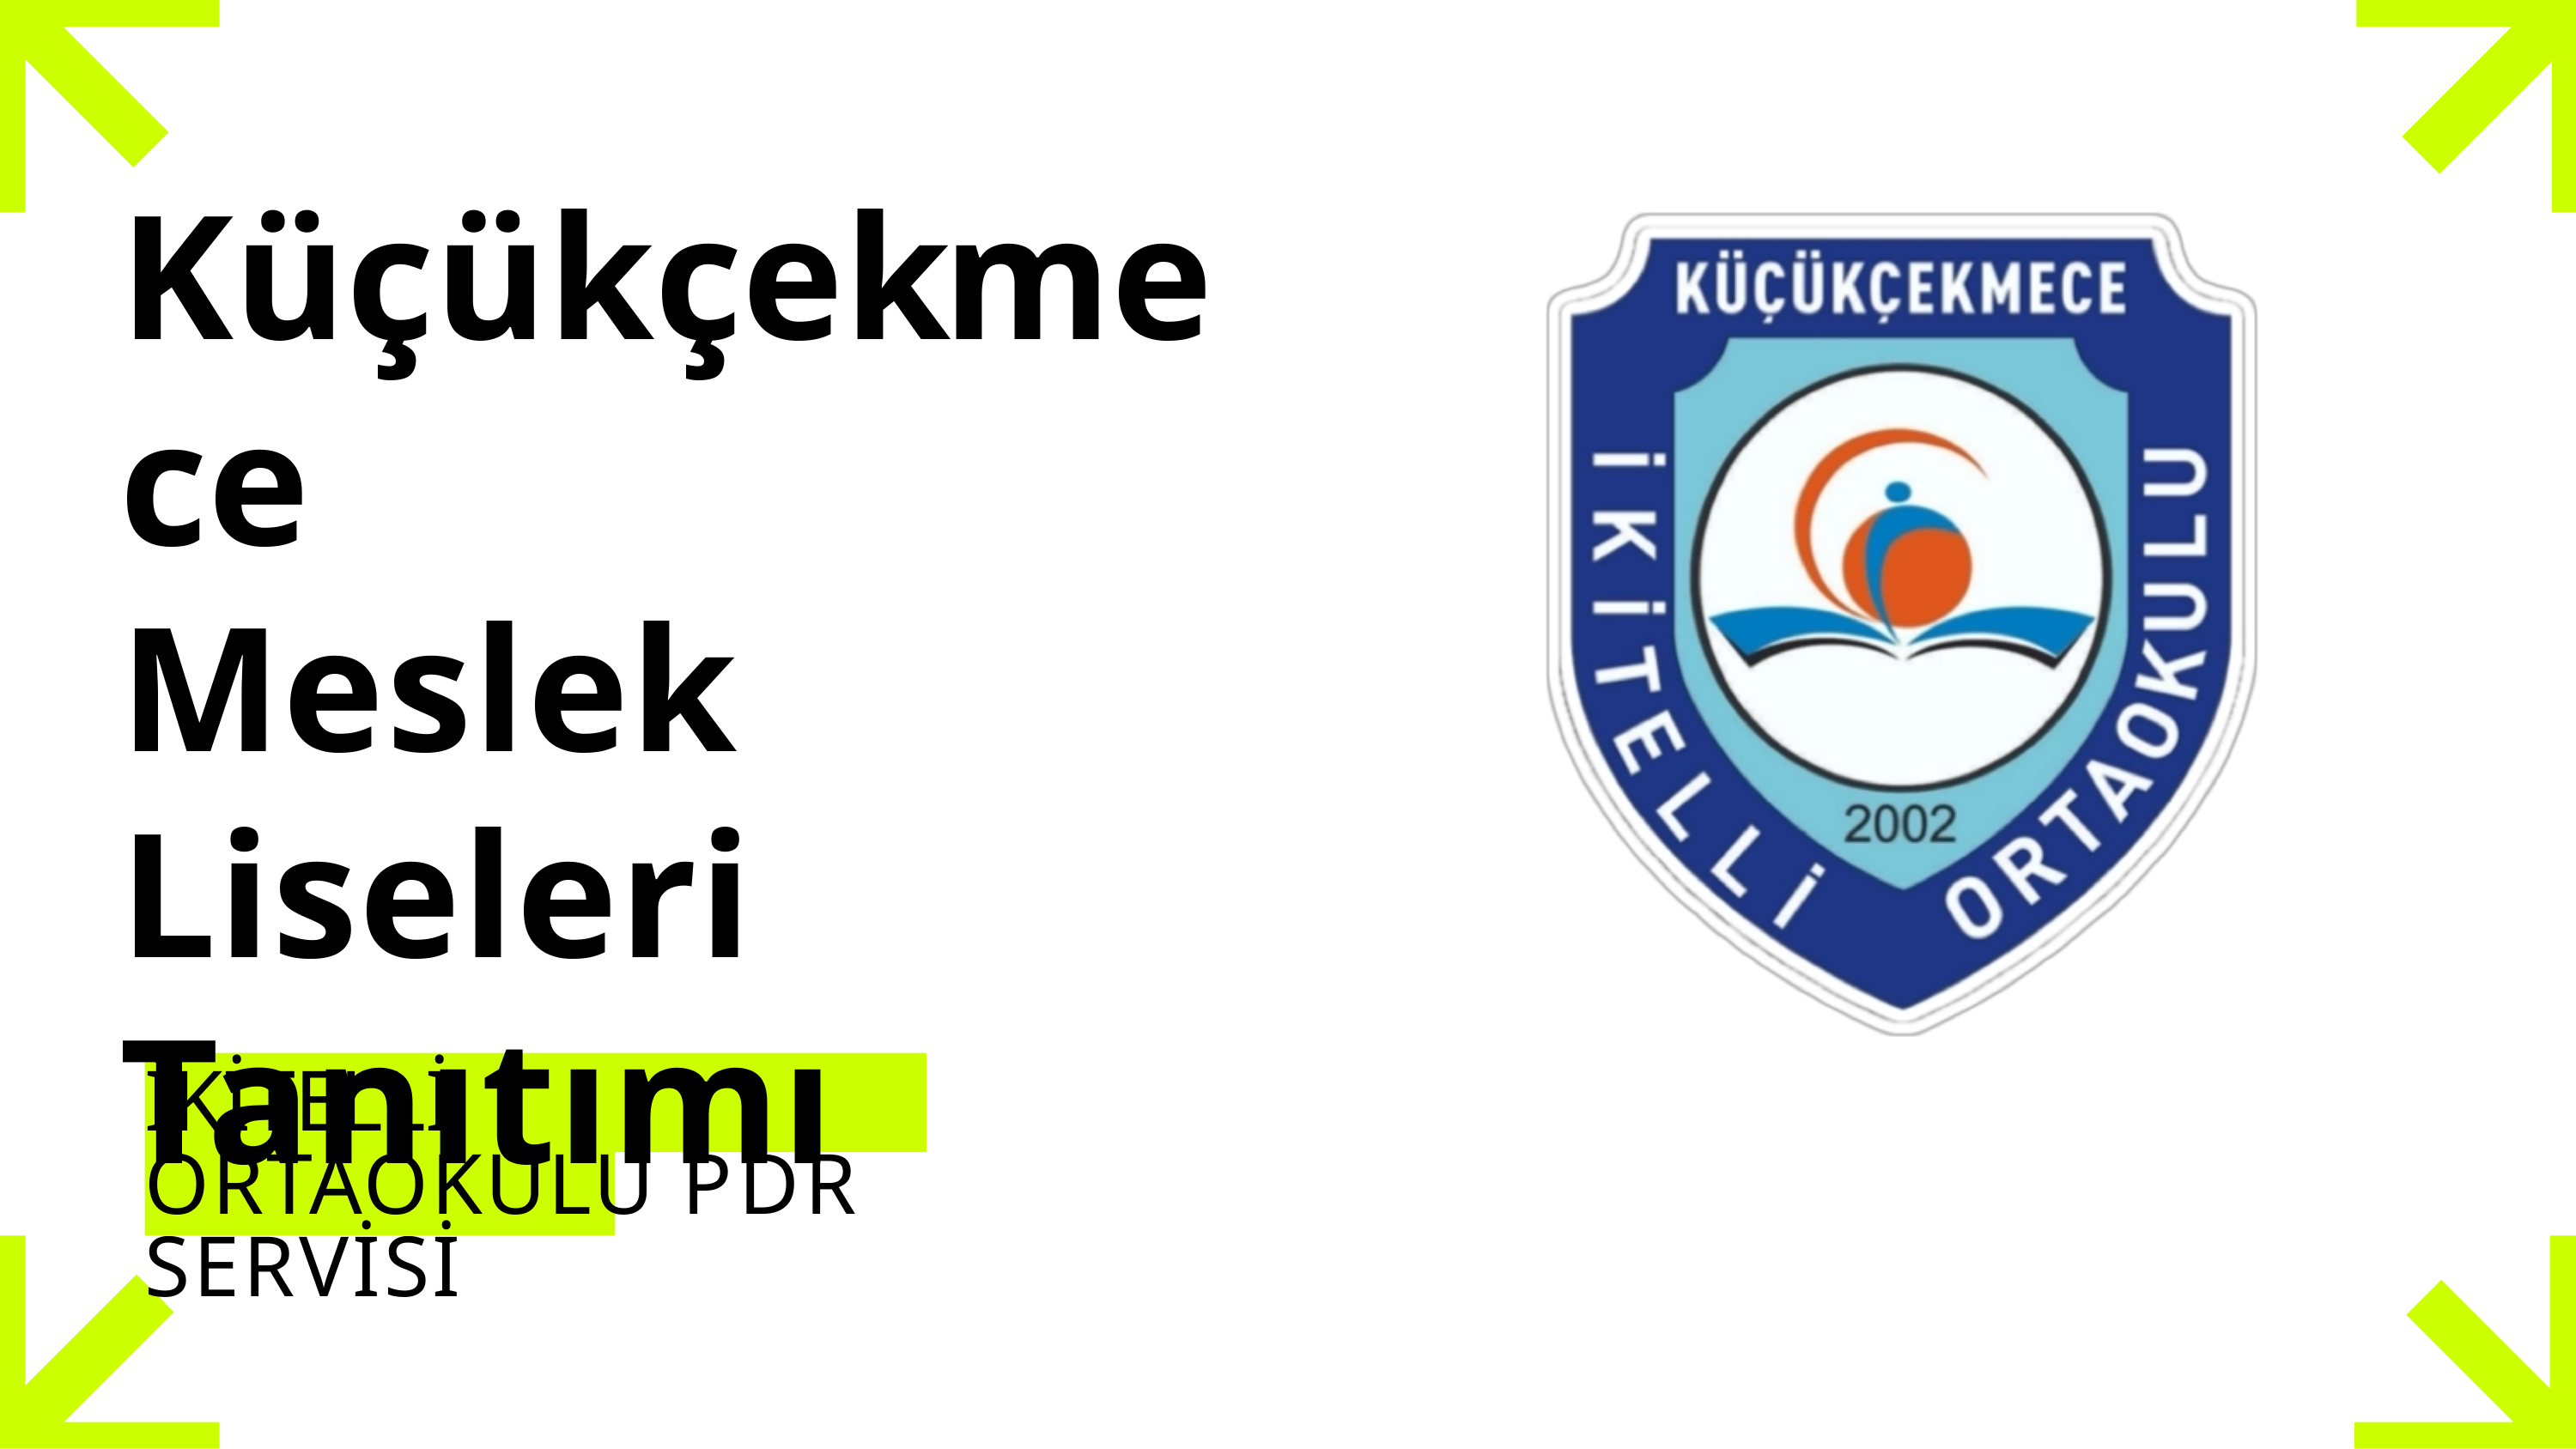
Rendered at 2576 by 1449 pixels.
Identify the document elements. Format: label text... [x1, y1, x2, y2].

text_box [0, 1235, 220, 1449]
text_box [2356, 0, 2576, 213]
text_box [0, 0, 220, 213]
text_box İKİTELLİ ORTAOKULU PDR SERVİSİ [143, 1198, 933, 1314]
title Küçükçekmece Meslek Liseleri Tanıtımı [118, 166, 1273, 1198]
picture [1523, 187, 2279, 1063]
text_box [2354, 1235, 2576, 1449]
